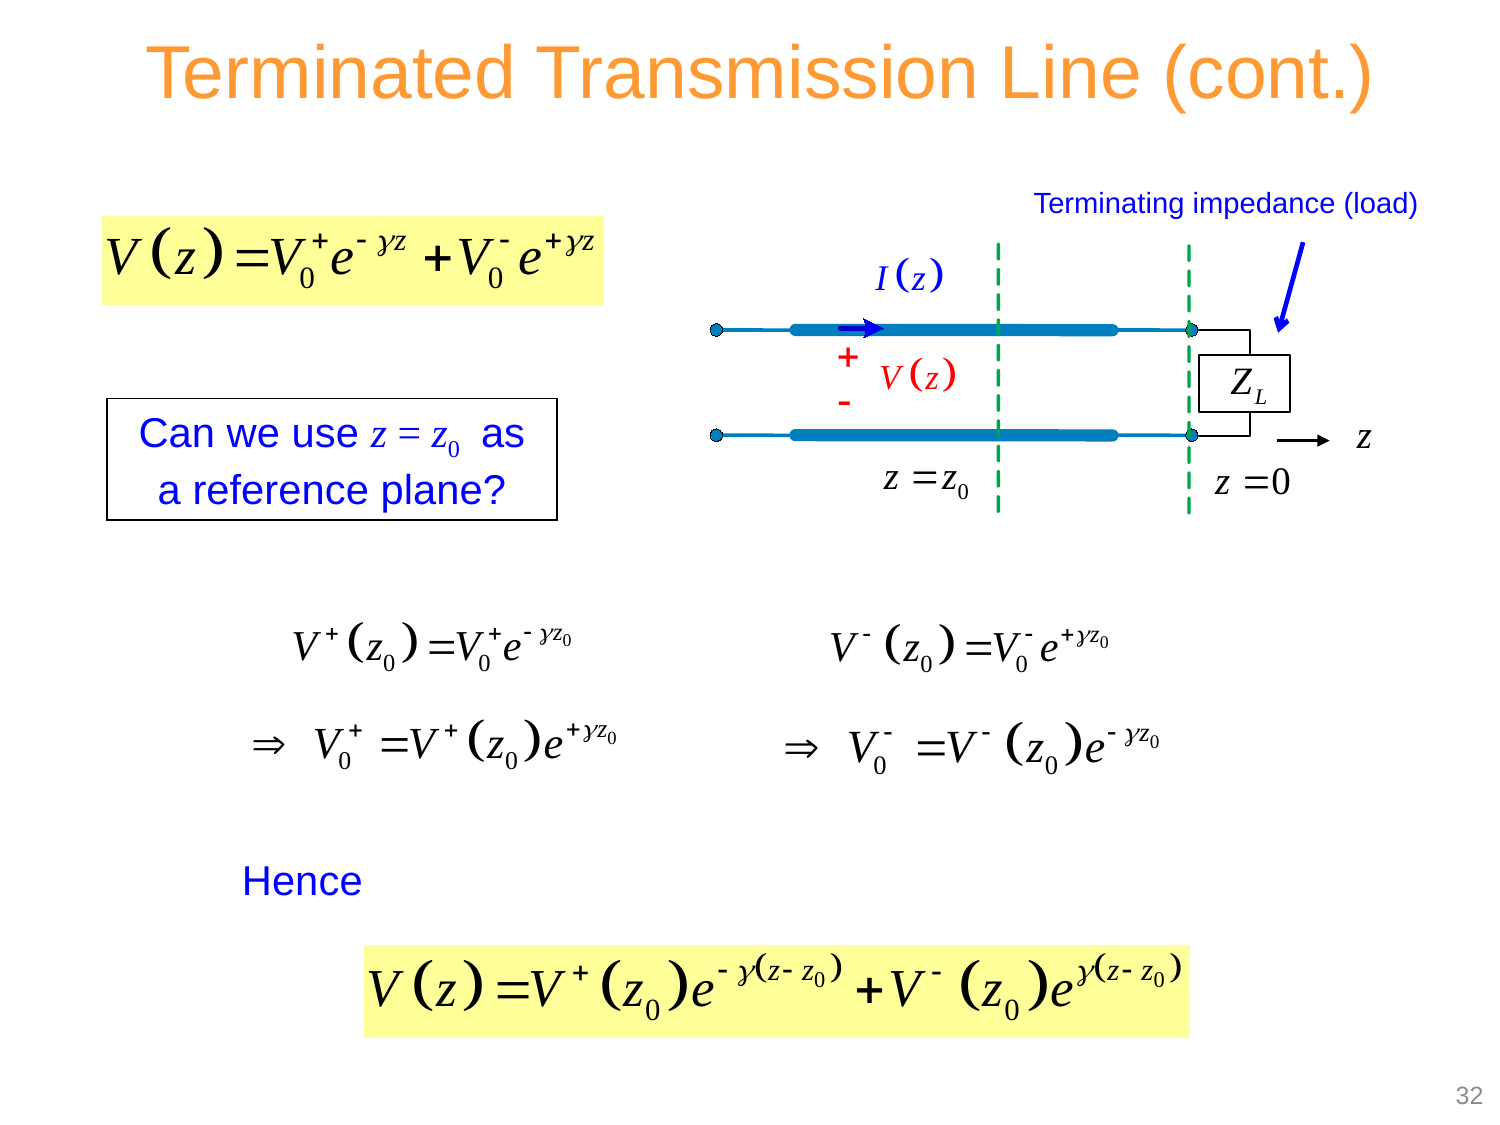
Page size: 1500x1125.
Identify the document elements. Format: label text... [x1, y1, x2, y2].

text_box Hence [227, 846, 378, 912]
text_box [777, 712, 1173, 790]
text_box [289, 613, 582, 686]
text_box Terminated Transmission Line (cont.) [114, 15, 1407, 121]
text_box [245, 709, 629, 785]
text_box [364, 944, 1191, 1038]
text_box Can we use z = z0 as a reference plane? [106, 398, 557, 520]
slide_number 32 [1148, 1065, 1499, 1125]
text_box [709, 184, 1437, 515]
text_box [826, 615, 1120, 687]
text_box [101, 216, 605, 306]
